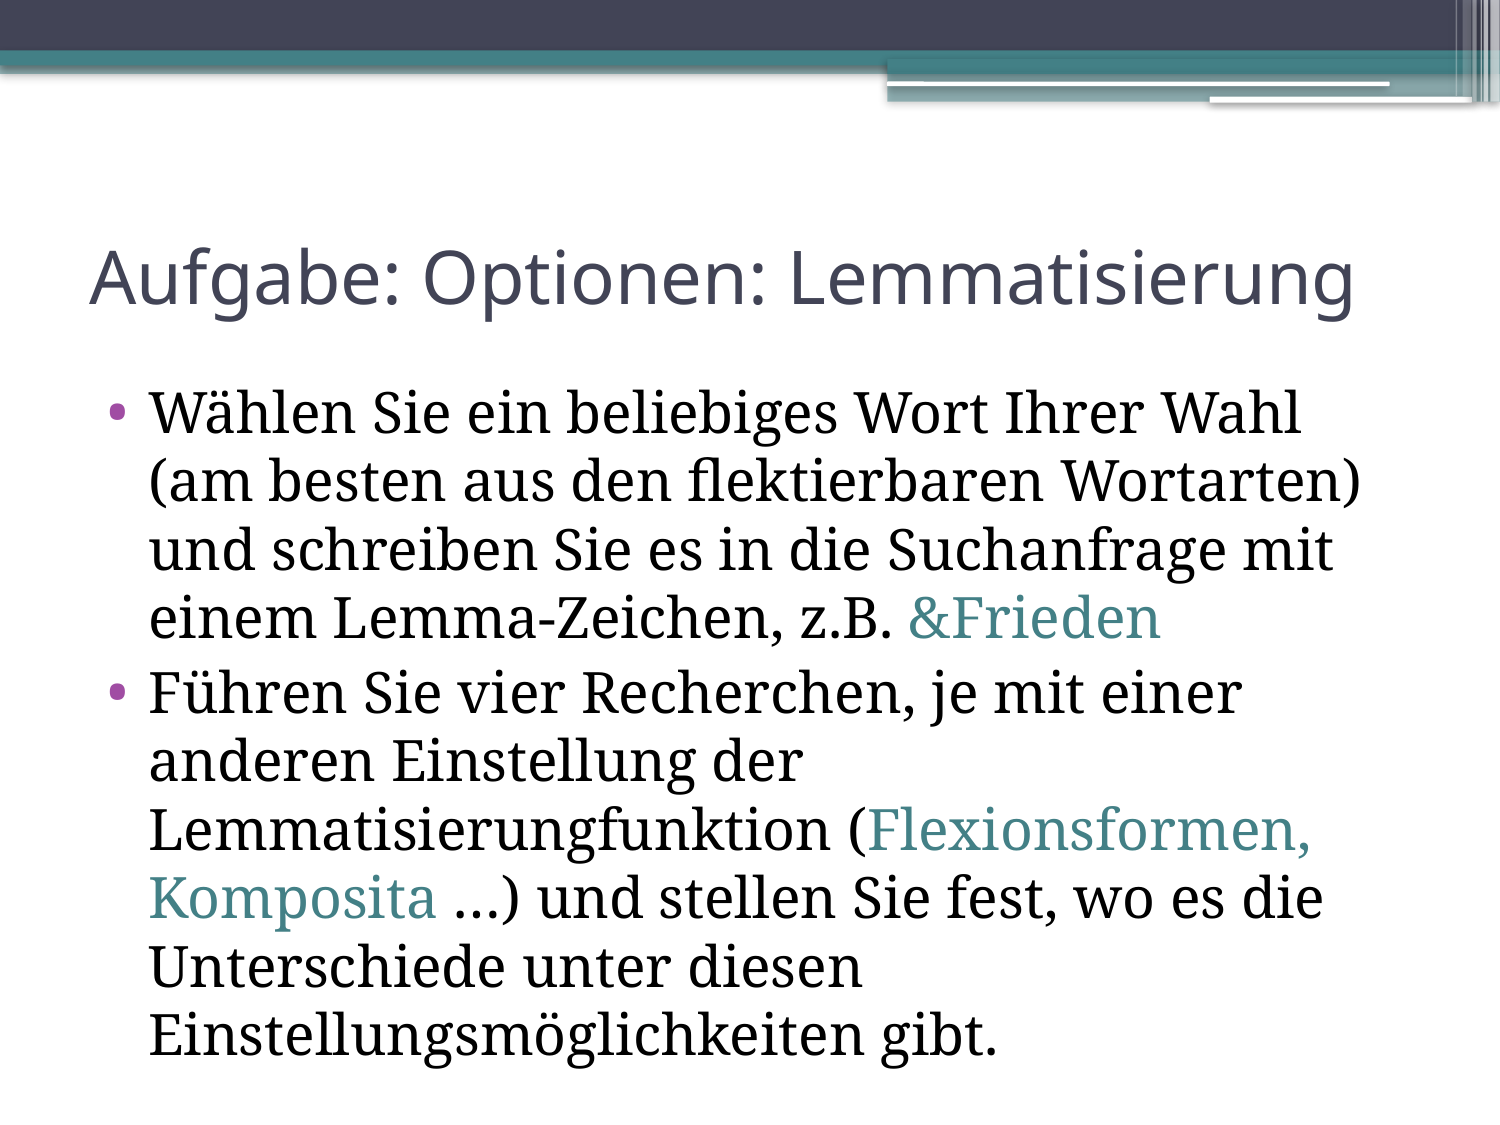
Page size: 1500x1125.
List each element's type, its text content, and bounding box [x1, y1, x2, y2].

title Aufgabe: Optionen: Lemmatisierung [75, 187, 1425, 363]
list Wählen Sie ein beliebiges Wort Ihrer Wahl (am besten aus den flektierbaren Wortarten) und schreiben Sie es in die Suchanfrage mit einem Lemma-Zeichen, z.B. &Frieden Führen Sie vier Recherchen, je mit einer anderen Einstellung der Lemmatisierungfunktion (Flexionsformen, Komposita …) und stellen Sie fest, wo es die Unterschiede unter diesen Einstellungsmöglichkeiten gibt. [75, 368, 1425, 1079]
